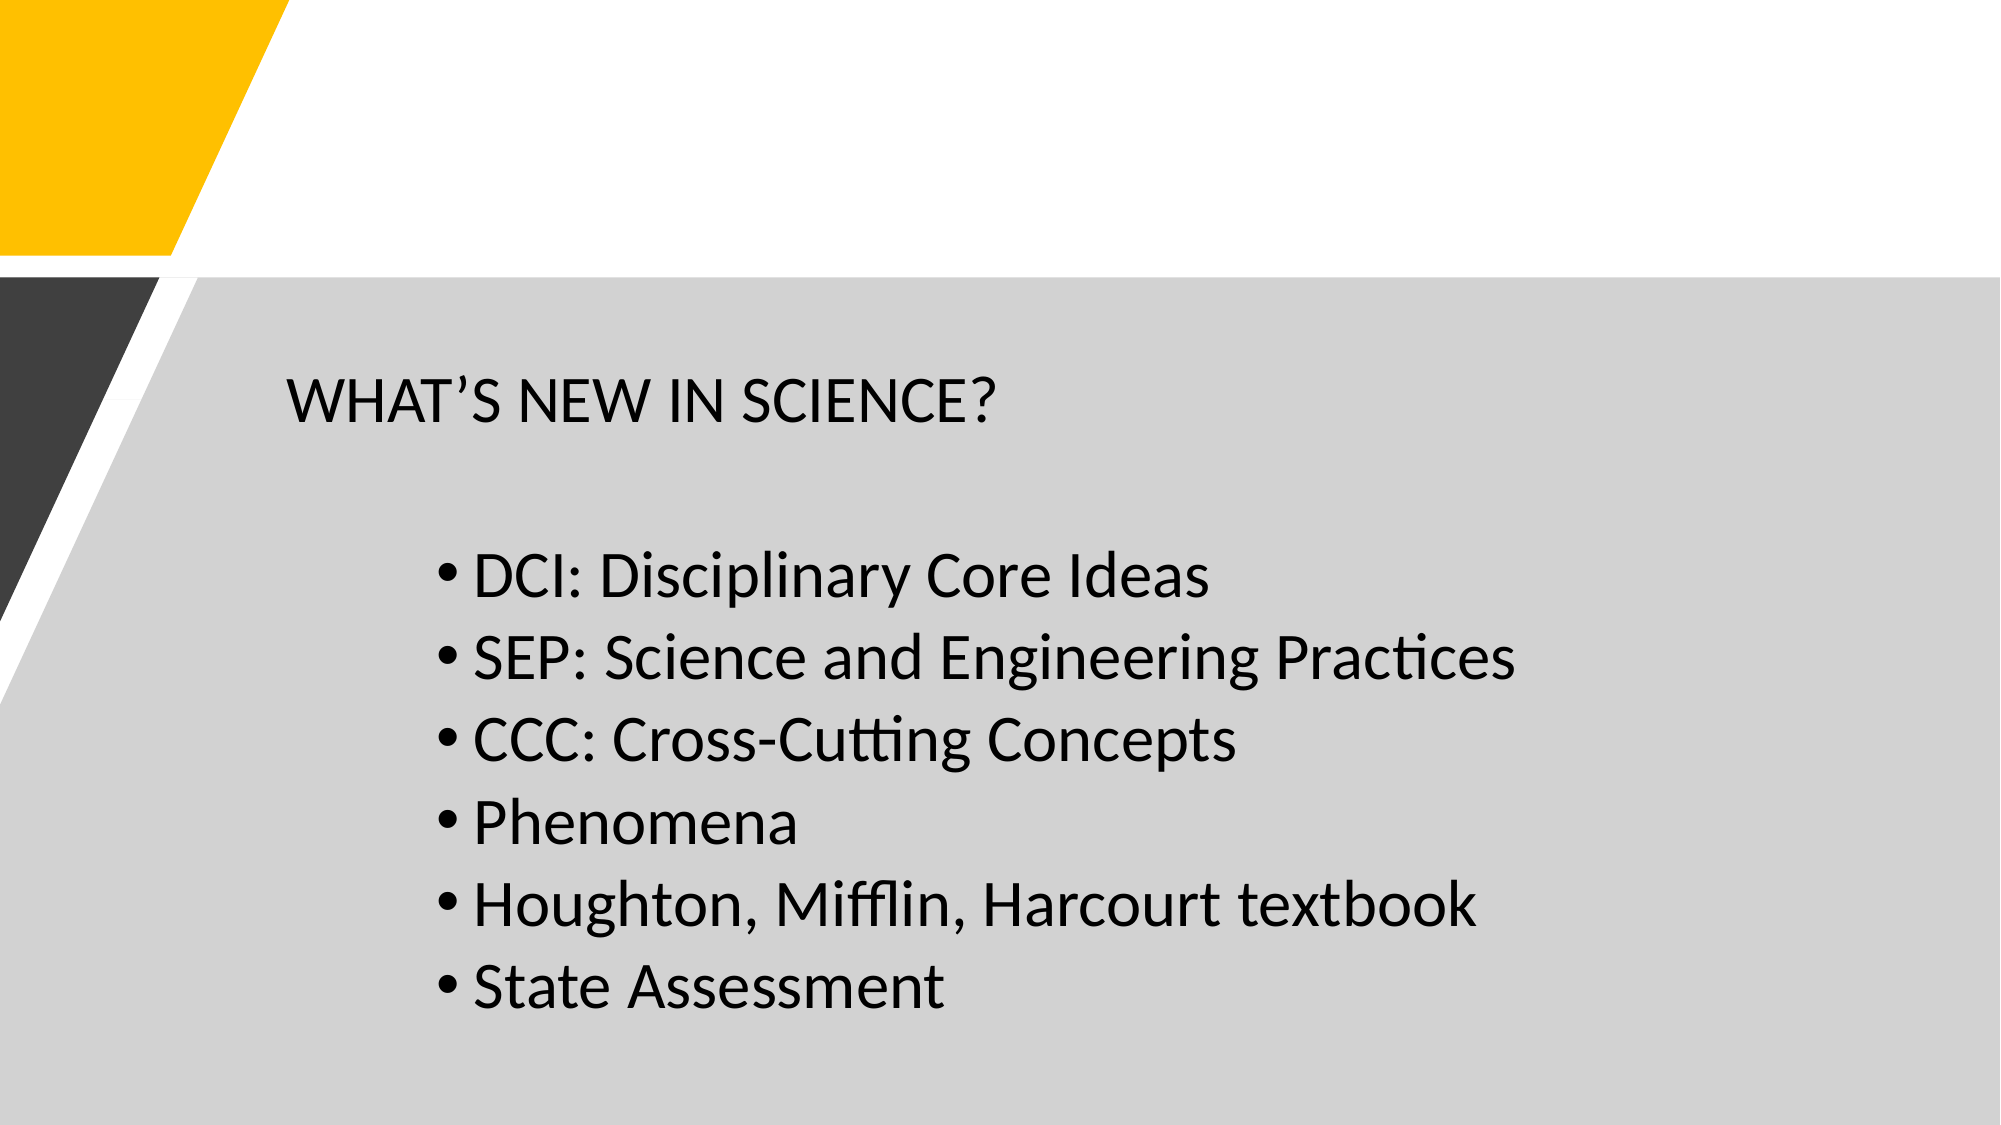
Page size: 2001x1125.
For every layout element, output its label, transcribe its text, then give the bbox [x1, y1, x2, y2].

list WHAT’S NEW IN SCIENCE? DCI: Disciplinary Core Ideas SEP: Science and Engineering Practices CCC: Cross-Cutting Concepts Phenomena Houghton, Mifflin, Harcourt textbook State Assessment [271, 356, 1808, 1020]
text_box [0, 0, 291, 257]
text_box [0, 276, 2000, 1125]
text_box [0, 276, 162, 622]
